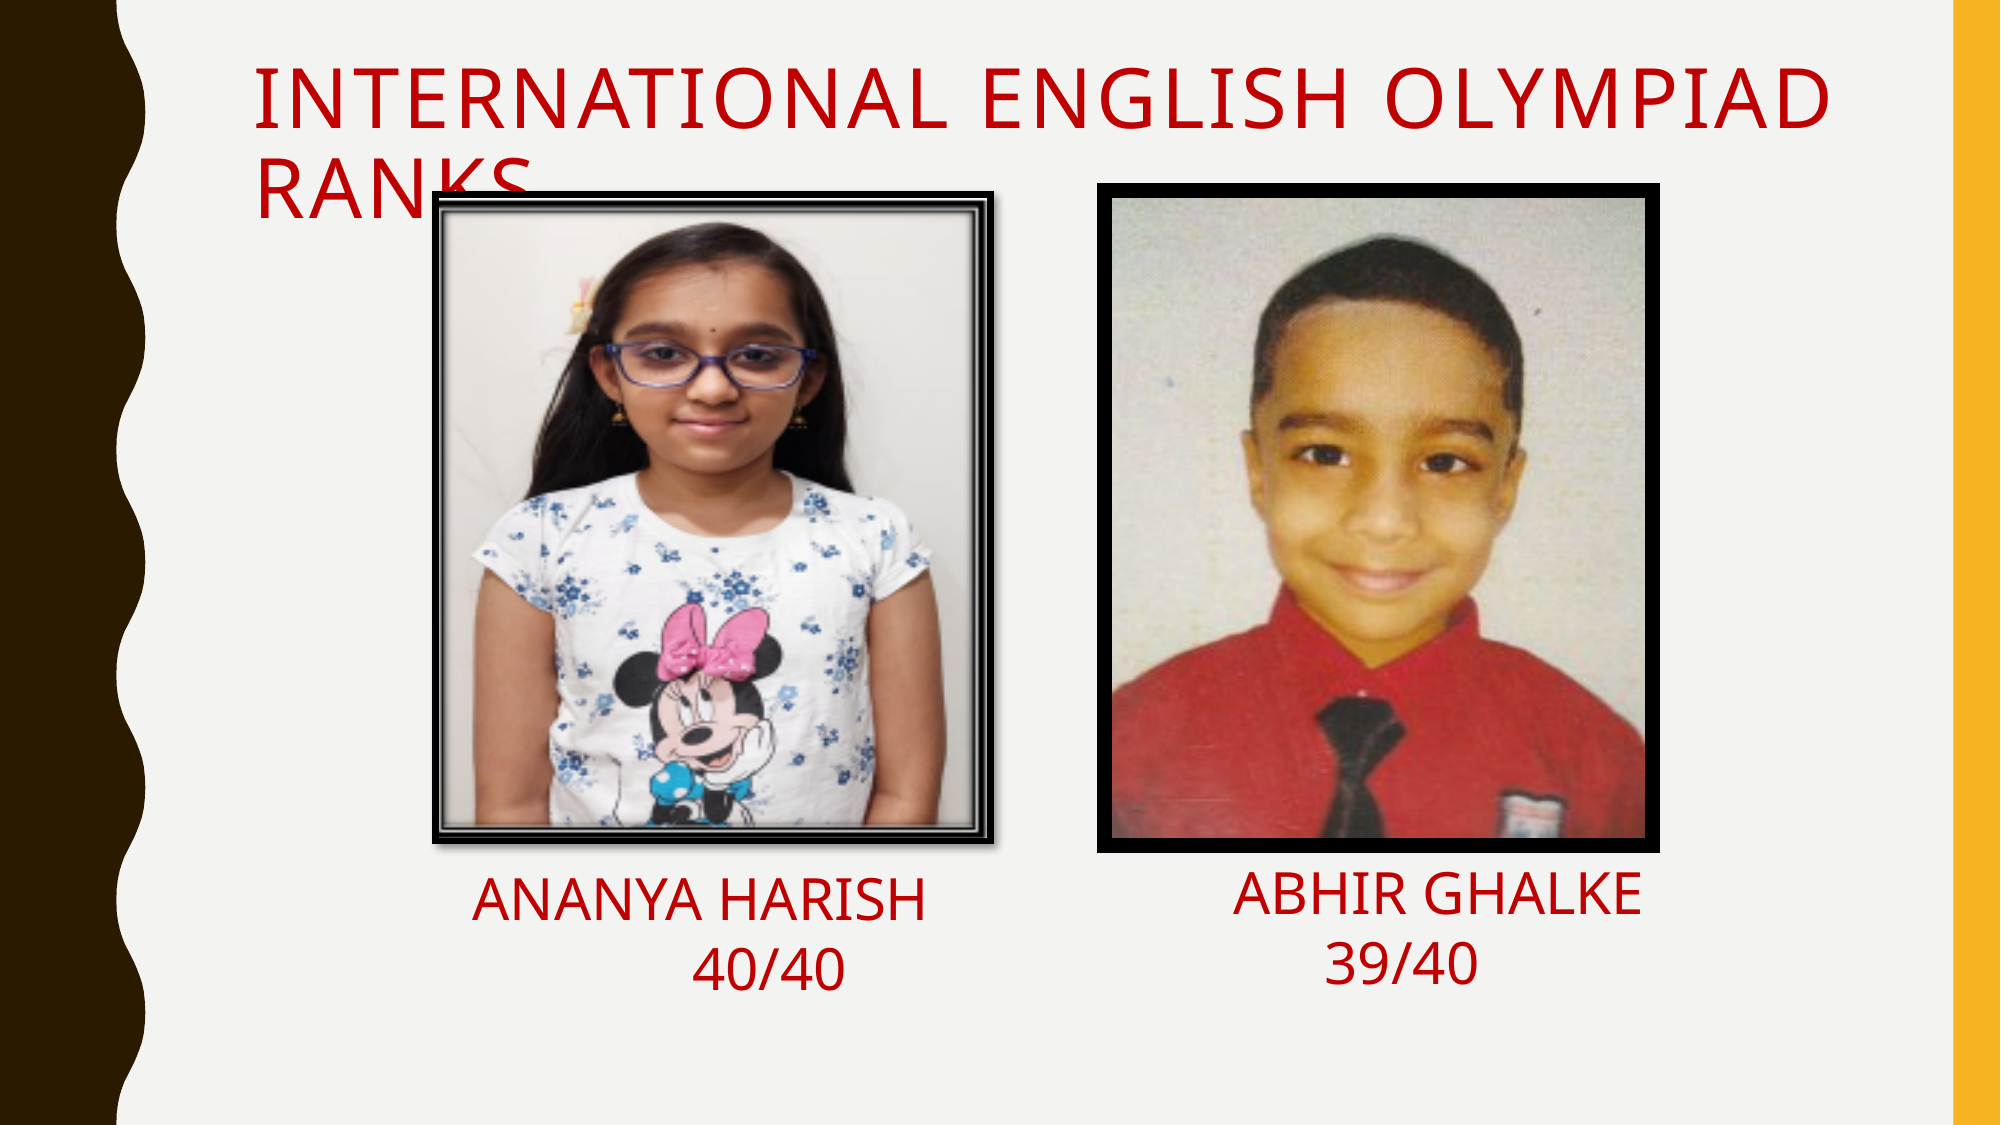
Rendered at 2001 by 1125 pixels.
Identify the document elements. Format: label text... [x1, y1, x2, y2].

title INTERNATIONAL ENGLISH OLYMPIAD RANKS [238, 48, 1914, 139]
text_box ABHIR GHALKE 39/40 [1111, 863, 1759, 989]
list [438, 197, 988, 838]
text_box ANANYA HARISH 40/40 [362, 873, 1010, 991]
picture [1111, 197, 1646, 838]
